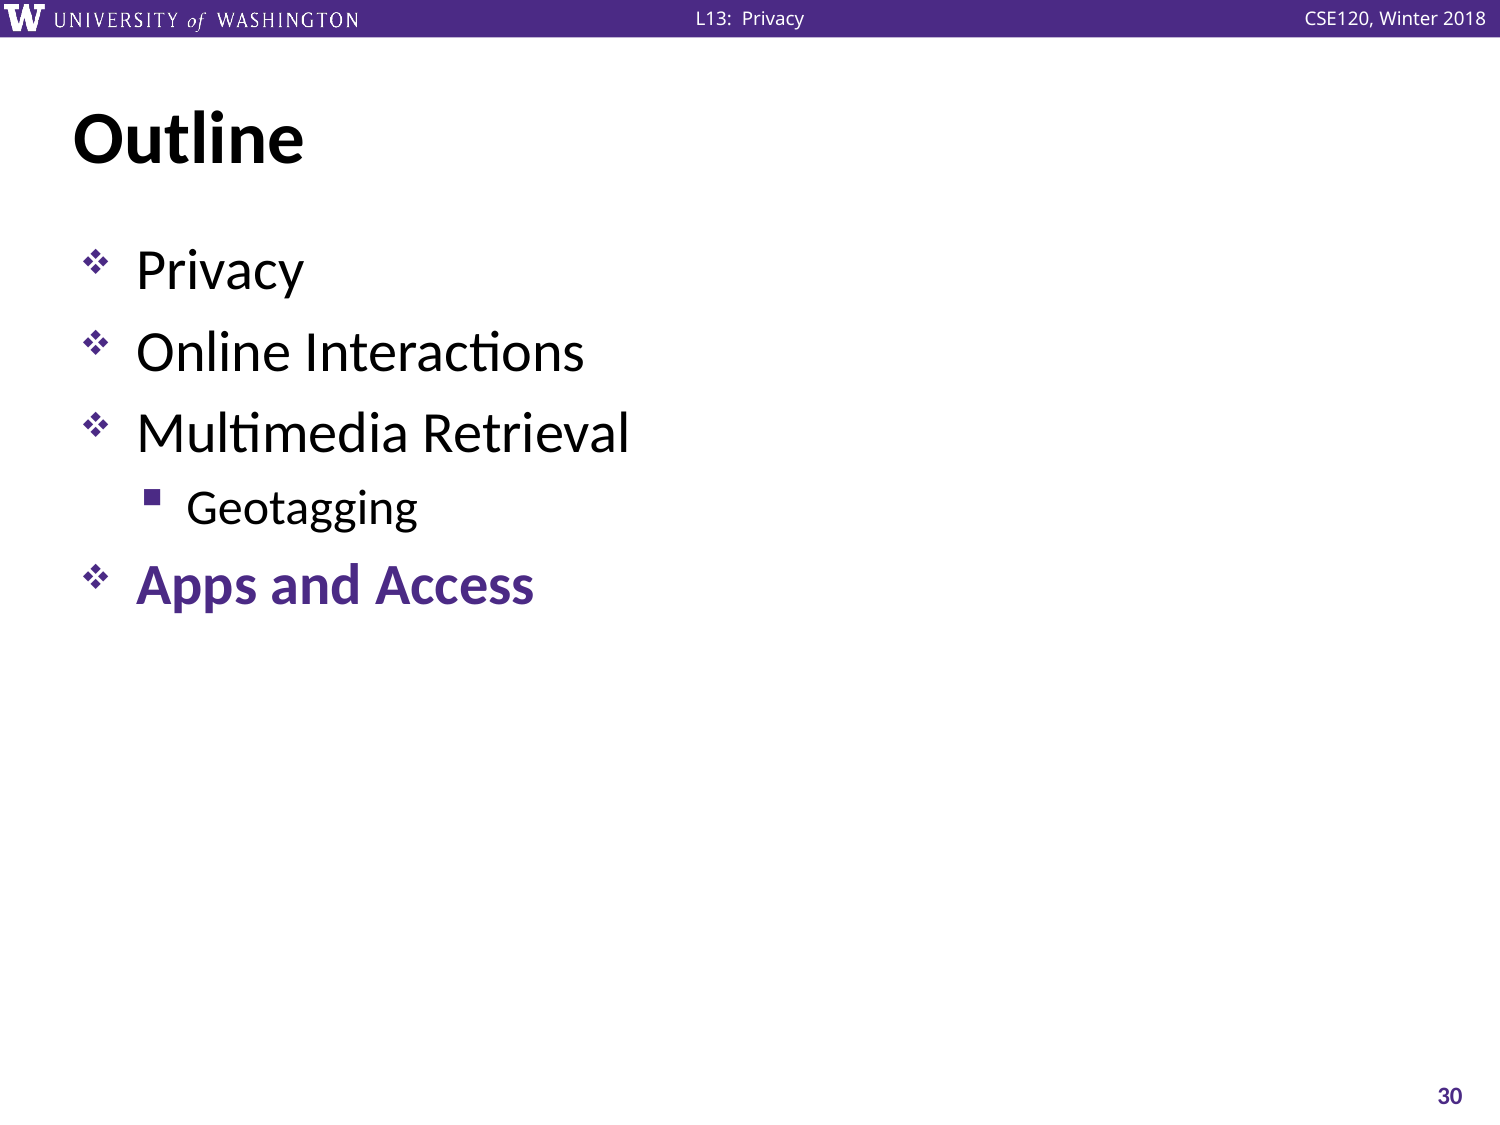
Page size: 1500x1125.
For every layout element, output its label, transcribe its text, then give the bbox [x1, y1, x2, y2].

list Privacy Online Interactions Multimedia Retrieval Geotagging Apps and Access [64, 223, 1438, 1040]
picture [4, 4, 358, 32]
slide_number 30 [1400, 1065, 1500, 1125]
title Outline [58, 71, 1438, 197]
